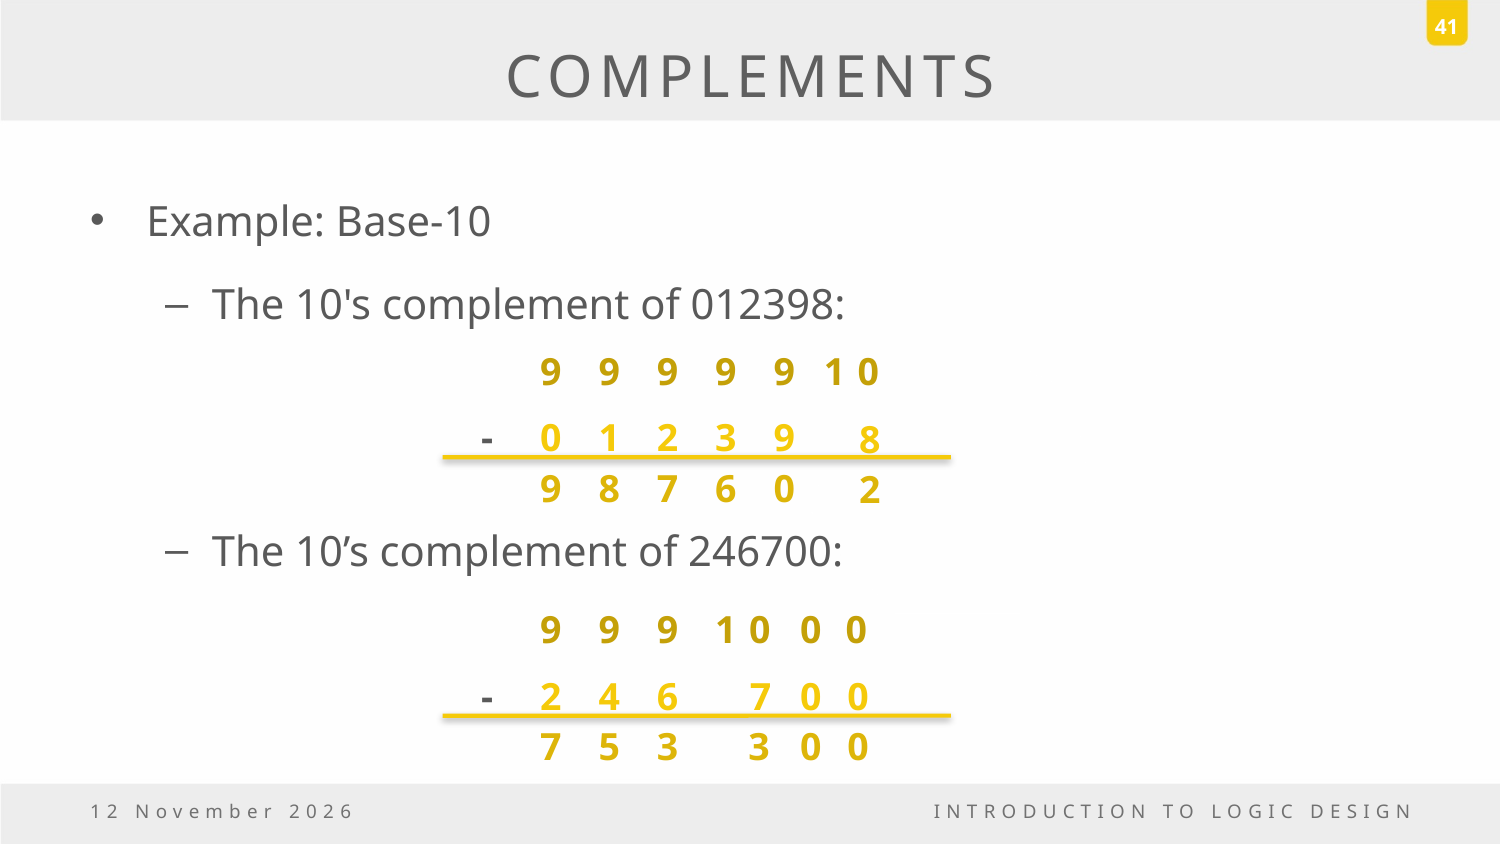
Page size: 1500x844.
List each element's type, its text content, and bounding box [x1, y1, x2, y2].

text_box 5 [583, 715, 632, 776]
text_box 7 [735, 665, 783, 712]
text_box 4 [583, 665, 632, 712]
text_box 9 [525, 457, 573, 517]
text_box 9 [583, 340, 632, 401]
text_box 9 [583, 598, 632, 659]
text_box 1 [583, 406, 632, 453]
text_box 2 [525, 665, 573, 712]
text_box 10 [808, 340, 908, 401]
text_box 3 [733, 715, 781, 776]
text_box 0 [832, 665, 880, 712]
text_box 0 [830, 598, 880, 659]
text_box 3 [700, 406, 748, 453]
text_box 9 [525, 340, 573, 401]
text_box 0 [785, 598, 830, 659]
text_box 9 [700, 340, 748, 401]
text_box 7 [525, 715, 573, 776]
table_cell 0010 [892, 459, 952, 466]
text_box 2 [642, 406, 690, 453]
text_box 0 [832, 715, 880, 776]
text_box 2 [844, 458, 892, 519]
text_box 0 [758, 457, 807, 517]
table_cell 0010 [441, 459, 466, 466]
list Example: Base-10 The 10's complement of 012398: The 10’s complement of 246700: [75, 161, 1425, 754]
title COMPLEMENTS [75, 33, 1425, 115]
text_box 8 [844, 408, 892, 453]
text_box - [466, 665, 514, 726]
text_box 9 [758, 406, 807, 453]
text_box 6 [642, 665, 690, 712]
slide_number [75, 790, 425, 836]
text_box [442, 713, 466, 718]
text_box 9 [525, 598, 573, 659]
text_box 0 [785, 665, 832, 712]
text_box 6 [700, 457, 748, 517]
text_box 3 [642, 715, 690, 776]
text_box [514, 713, 951, 718]
footer INTRODUCTION TO LOGIC DESIGN [785, 790, 1425, 836]
text_box [514, 455, 951, 460]
picture [0, 0, 1500, 844]
text_box 7 [642, 457, 690, 517]
text_box 10 [700, 598, 785, 659]
text_box 9 [758, 340, 807, 401]
text_box - [466, 406, 514, 467]
text_box 0 [525, 406, 573, 453]
text_box 8 [583, 457, 632, 517]
text_box 9 [642, 598, 690, 659]
text_box 9 [642, 340, 690, 401]
text_box [442, 455, 466, 460]
text_box 0 [785, 715, 832, 776]
slide_number 41 [1414, 11, 1474, 44]
